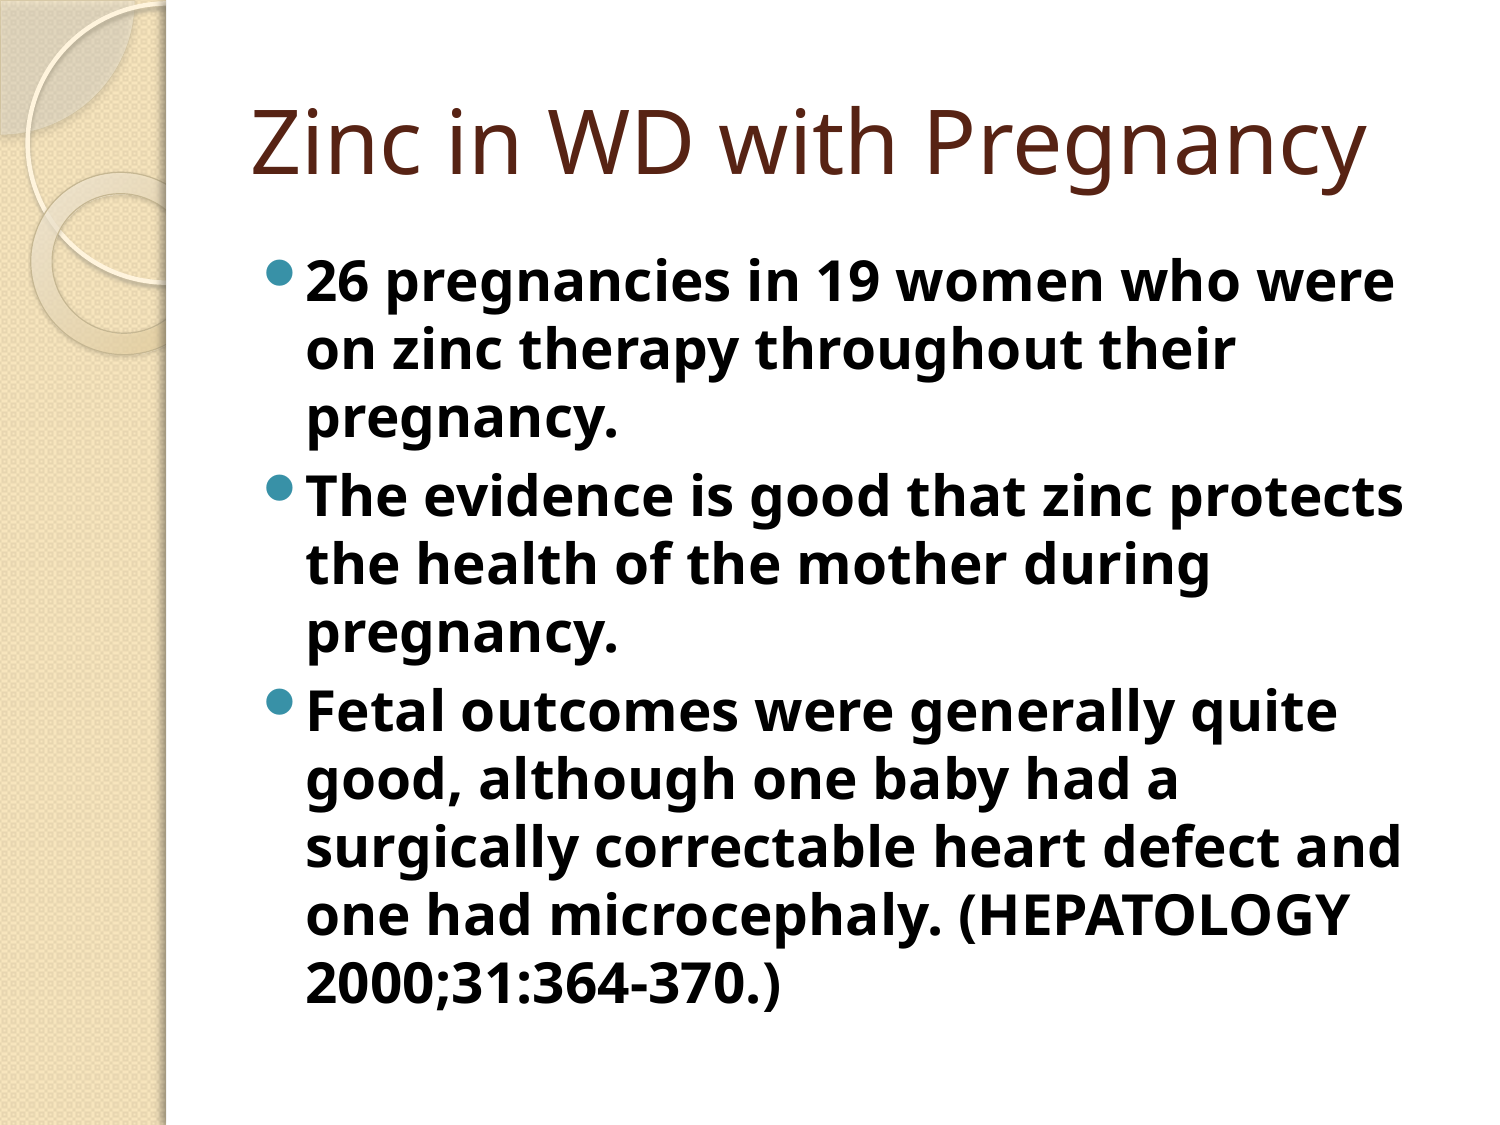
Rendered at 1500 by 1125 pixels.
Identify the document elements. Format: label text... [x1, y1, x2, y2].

list 26 pregnancies in 19 women who were on zinc therapy throughout their pregnancy. The evidence is good that zinc protects the health of the mother during pregnancy. Fetal outcomes were generally quite good, although one baby had a surgically correctable heart defect and one had microcephaly. (HEPATOLOGY 2000;31:364-370.) [235, 237, 1466, 1025]
title Zinc in WD with Pregnancy [235, 45, 1466, 233]
